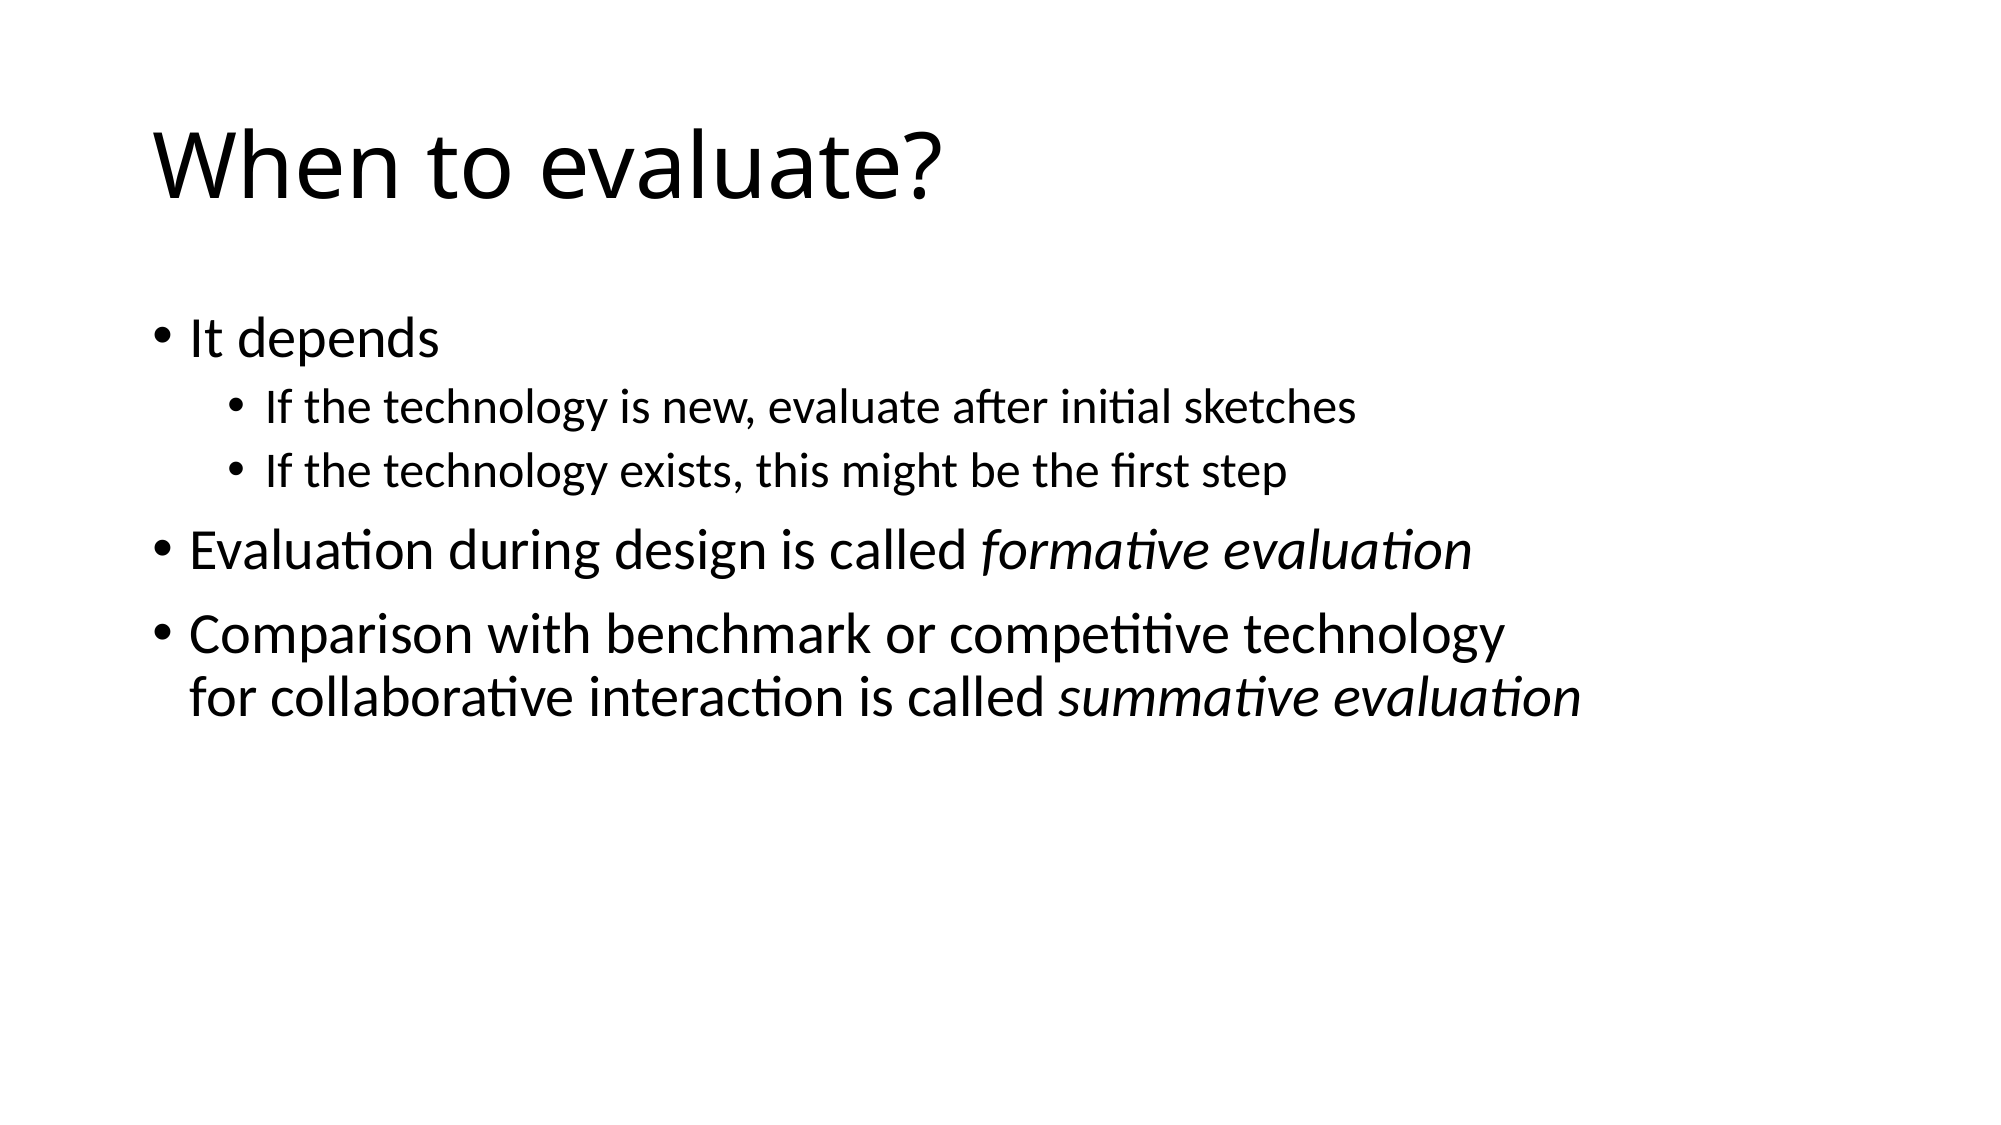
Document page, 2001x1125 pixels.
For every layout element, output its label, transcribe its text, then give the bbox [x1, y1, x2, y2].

title When to evaluate? [137, 59, 1863, 278]
list It depends If the technology is new, evaluate after initial sketches If the technology exists, this might be the first step Evaluation during design is called formative evaluation Comparison with benchmark or competitive technology for collaborative interaction is called summative evaluation [137, 299, 1599, 1014]
